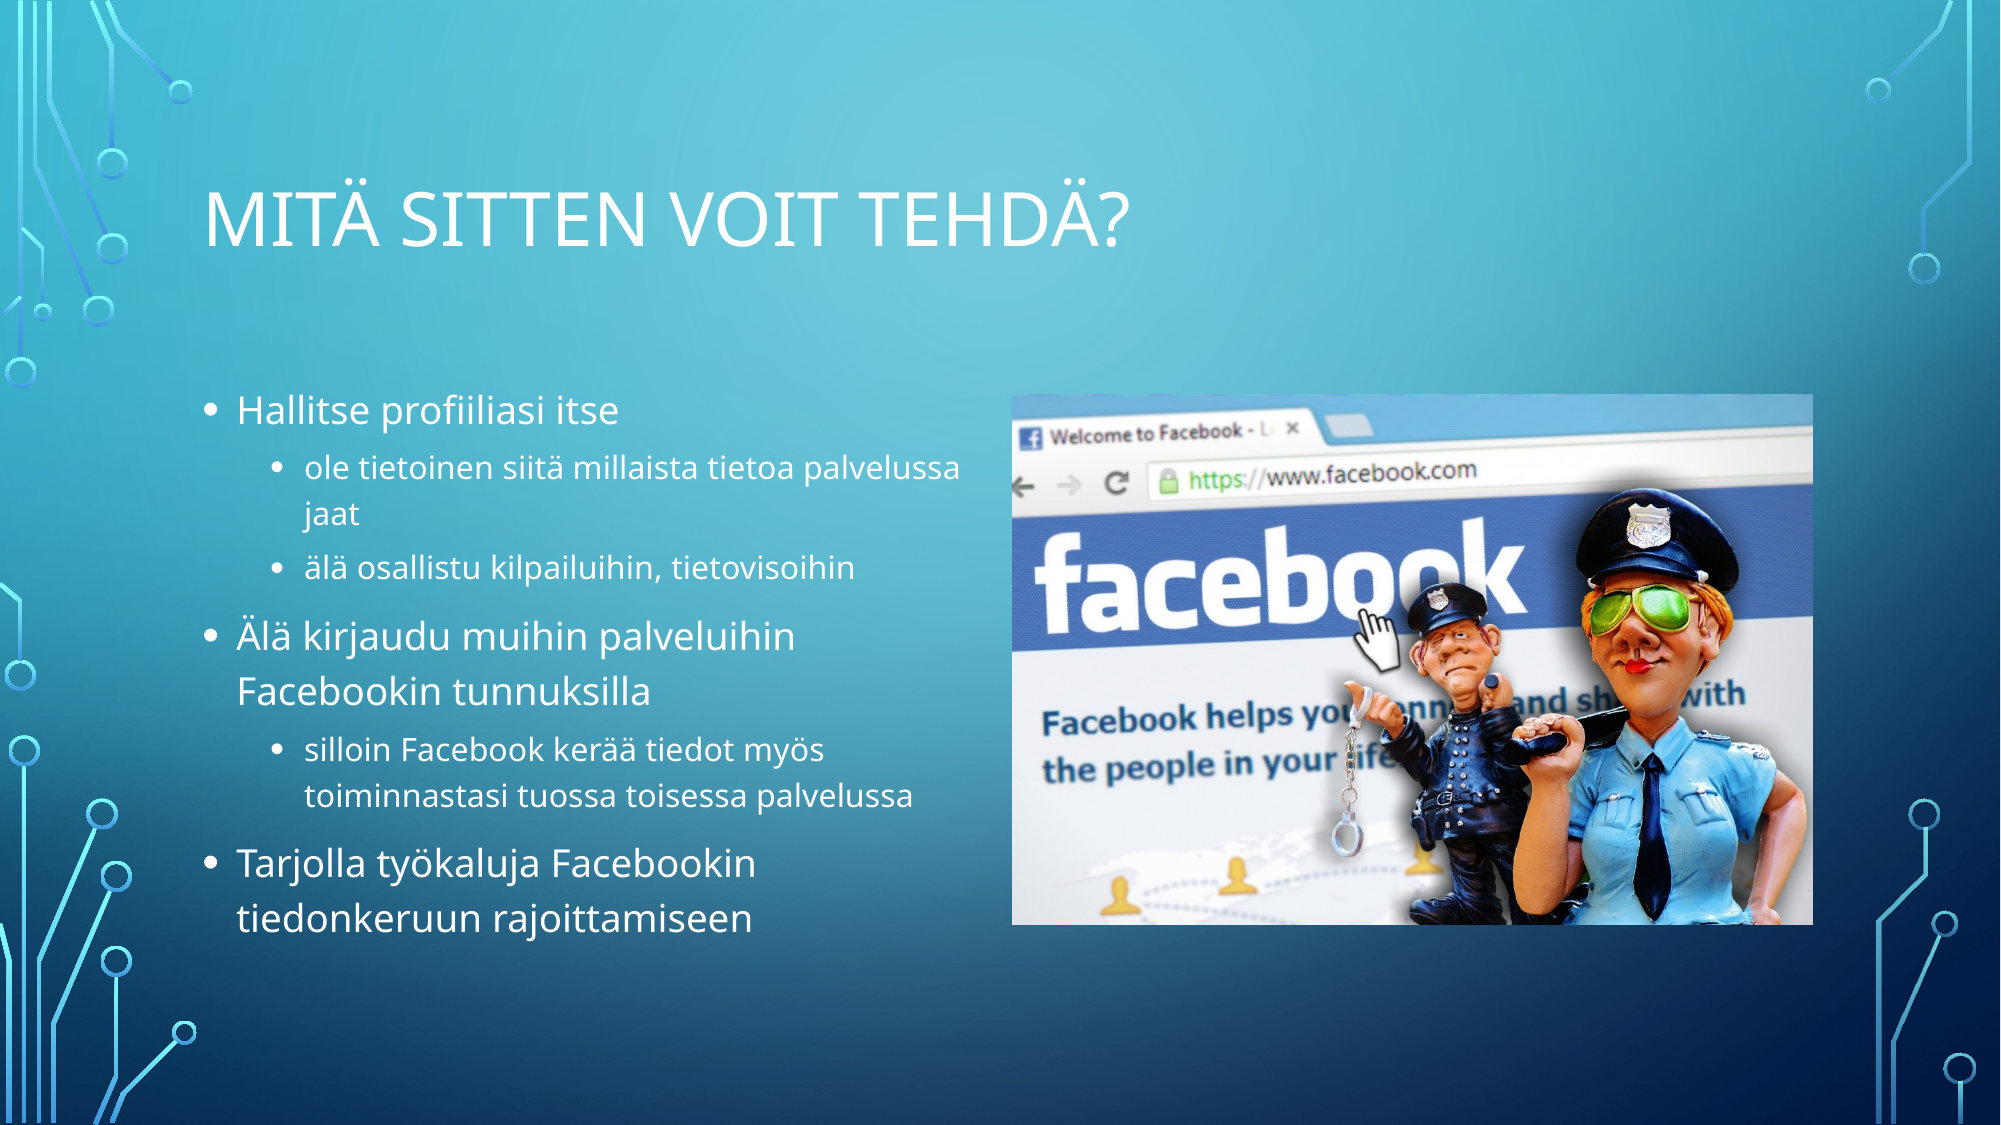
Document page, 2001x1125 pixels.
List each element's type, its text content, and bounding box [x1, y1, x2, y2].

title Mitä sitten voit tehdä? [187, 101, 1813, 344]
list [1012, 393, 1813, 925]
list Hallitse profiiliasi itse ole tietoinen siitä millaista tietoa palvelussa jaat älä osallistu kilpailuihin, tietovisoihin Älä kirjaudu muihin palveluihin Facebookin tunnuksilla silloin Facebook kerää tiedot myös toiminnastasi tuossa toisessa palvelussa Tarjolla työkaluja Facebookin tiedonkeruun rajoittamiseen [187, 369, 988, 950]
